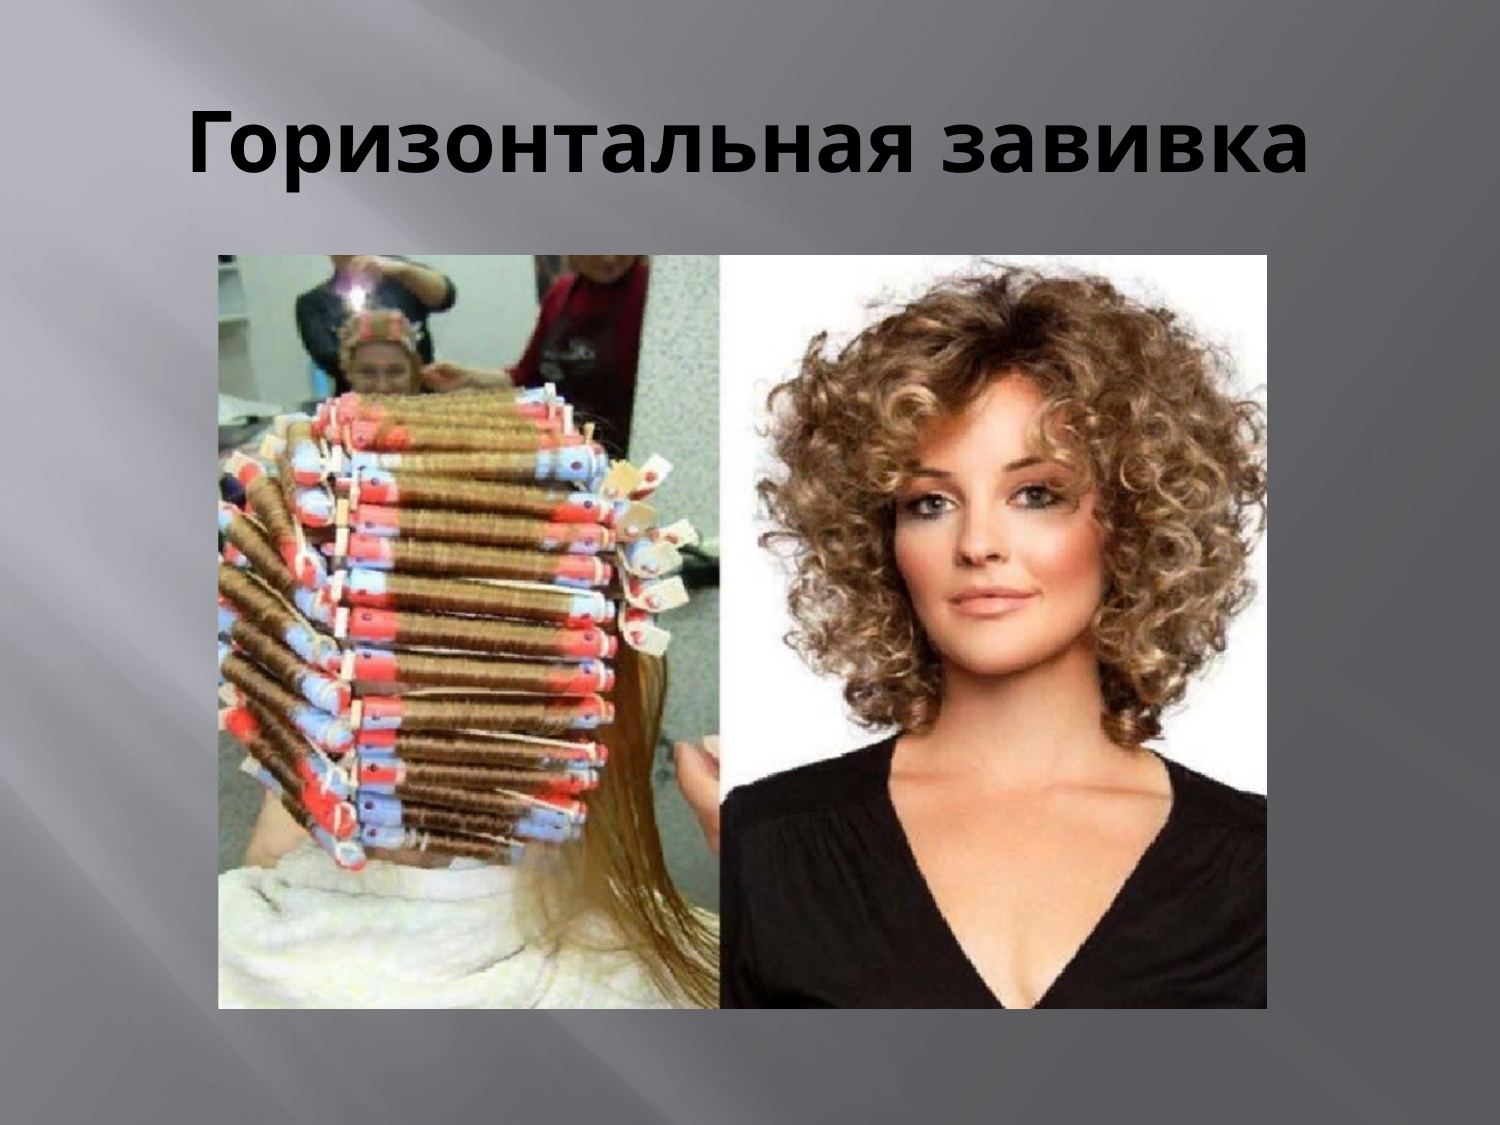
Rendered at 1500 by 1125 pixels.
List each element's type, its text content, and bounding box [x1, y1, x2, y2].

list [218, 255, 1306, 1028]
title Горизонтальная завивка [75, 45, 1425, 233]
